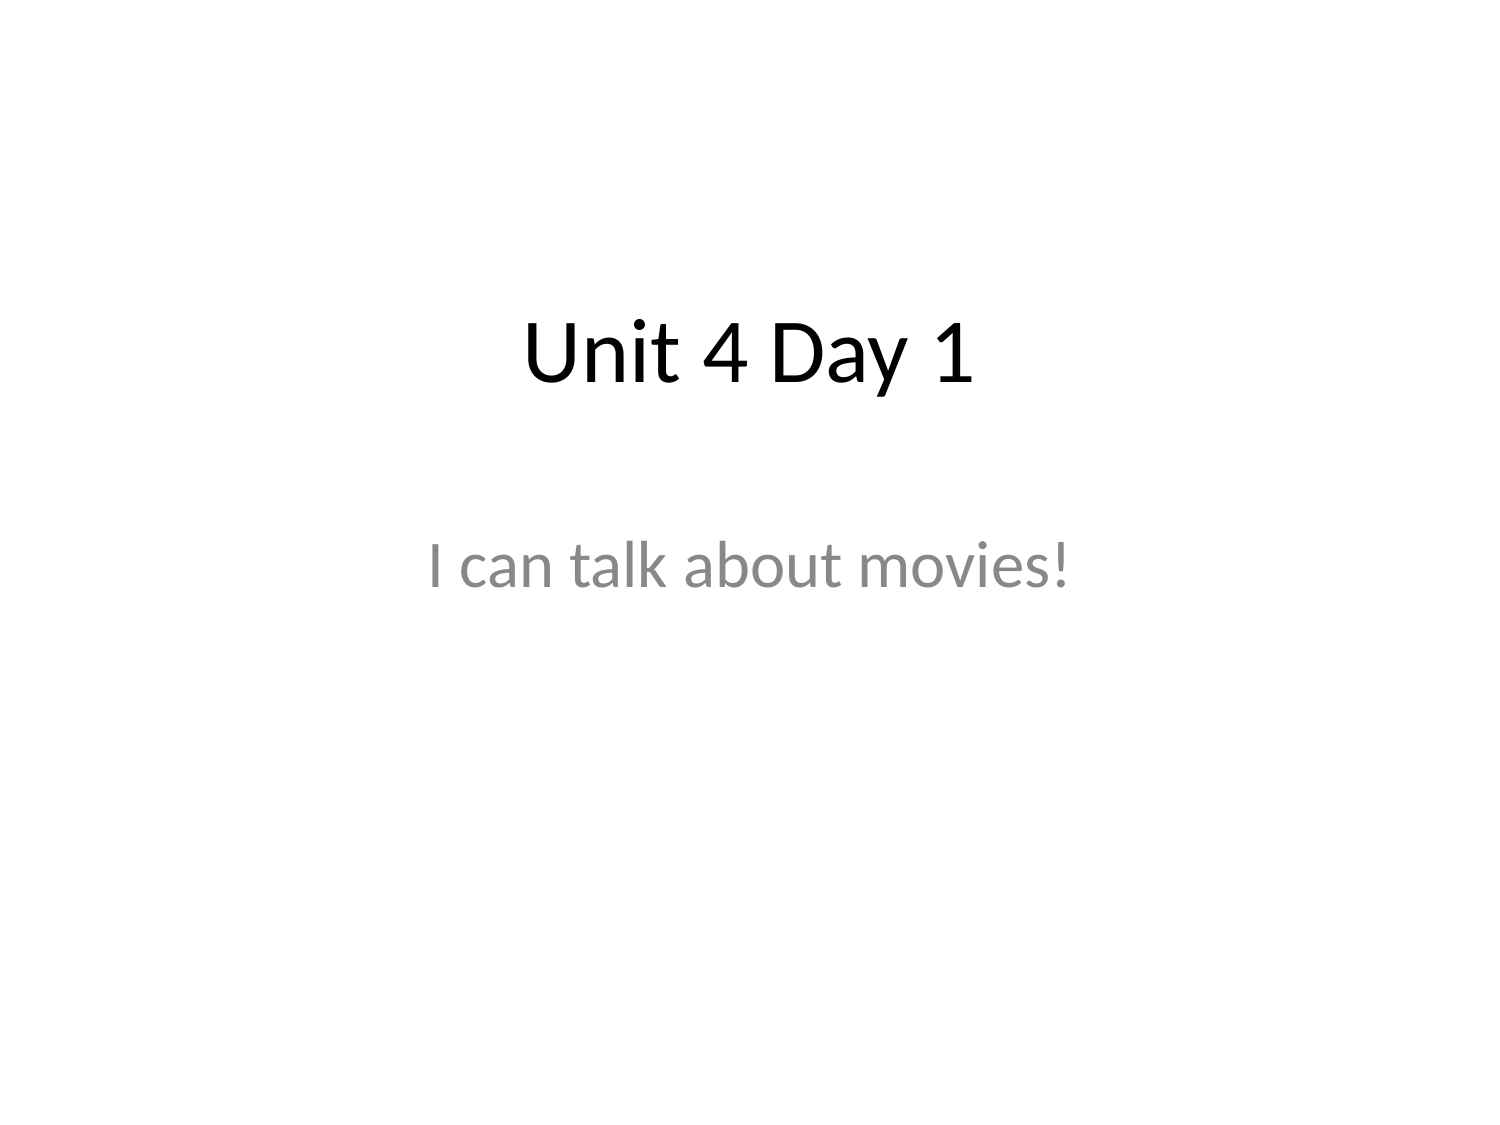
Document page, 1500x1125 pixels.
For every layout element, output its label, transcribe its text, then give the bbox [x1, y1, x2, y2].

subtitle I can talk about movies! [225, 513, 1275, 801]
title Unit 4 Day 1 [112, 225, 1388, 467]
